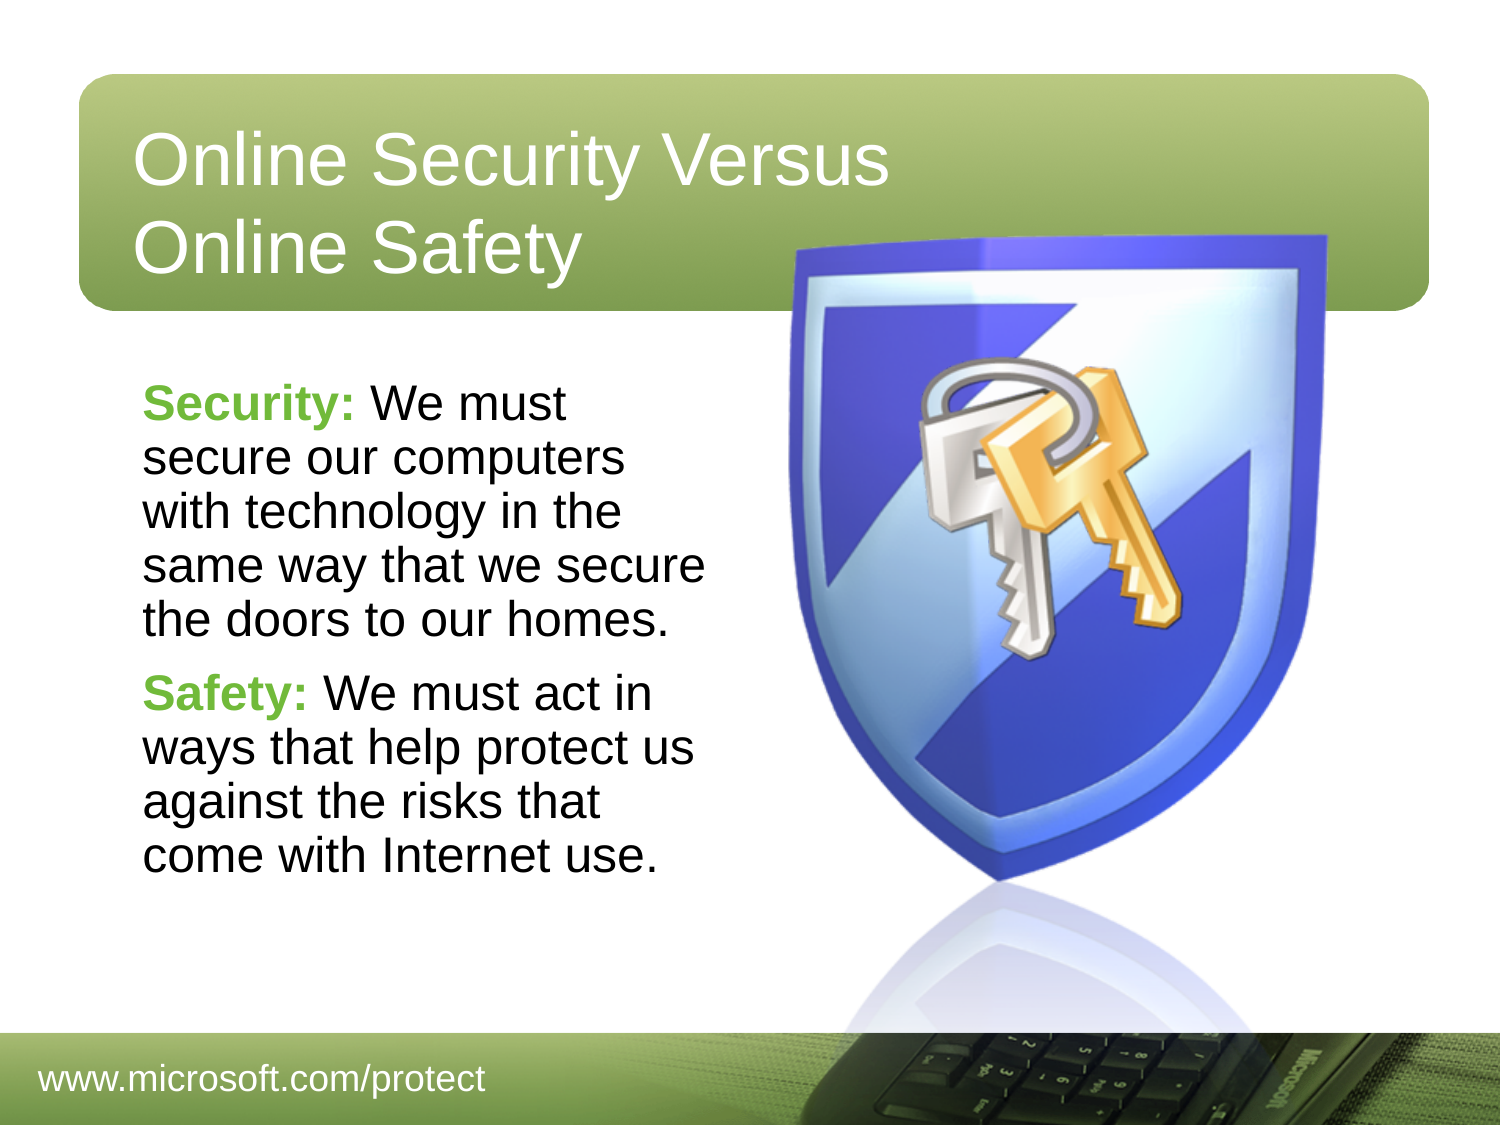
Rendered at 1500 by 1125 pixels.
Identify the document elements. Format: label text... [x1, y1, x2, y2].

picture [0, 0, 1500, 1125]
text_box www.microsoft.com/protect [23, 1046, 501, 1107]
list Security: We must secure our computers with technology in the same way that we secure the doors to our homes. Safety: We must act in ways that help protect us against the risks that come with Internet use. [127, 369, 688, 895]
